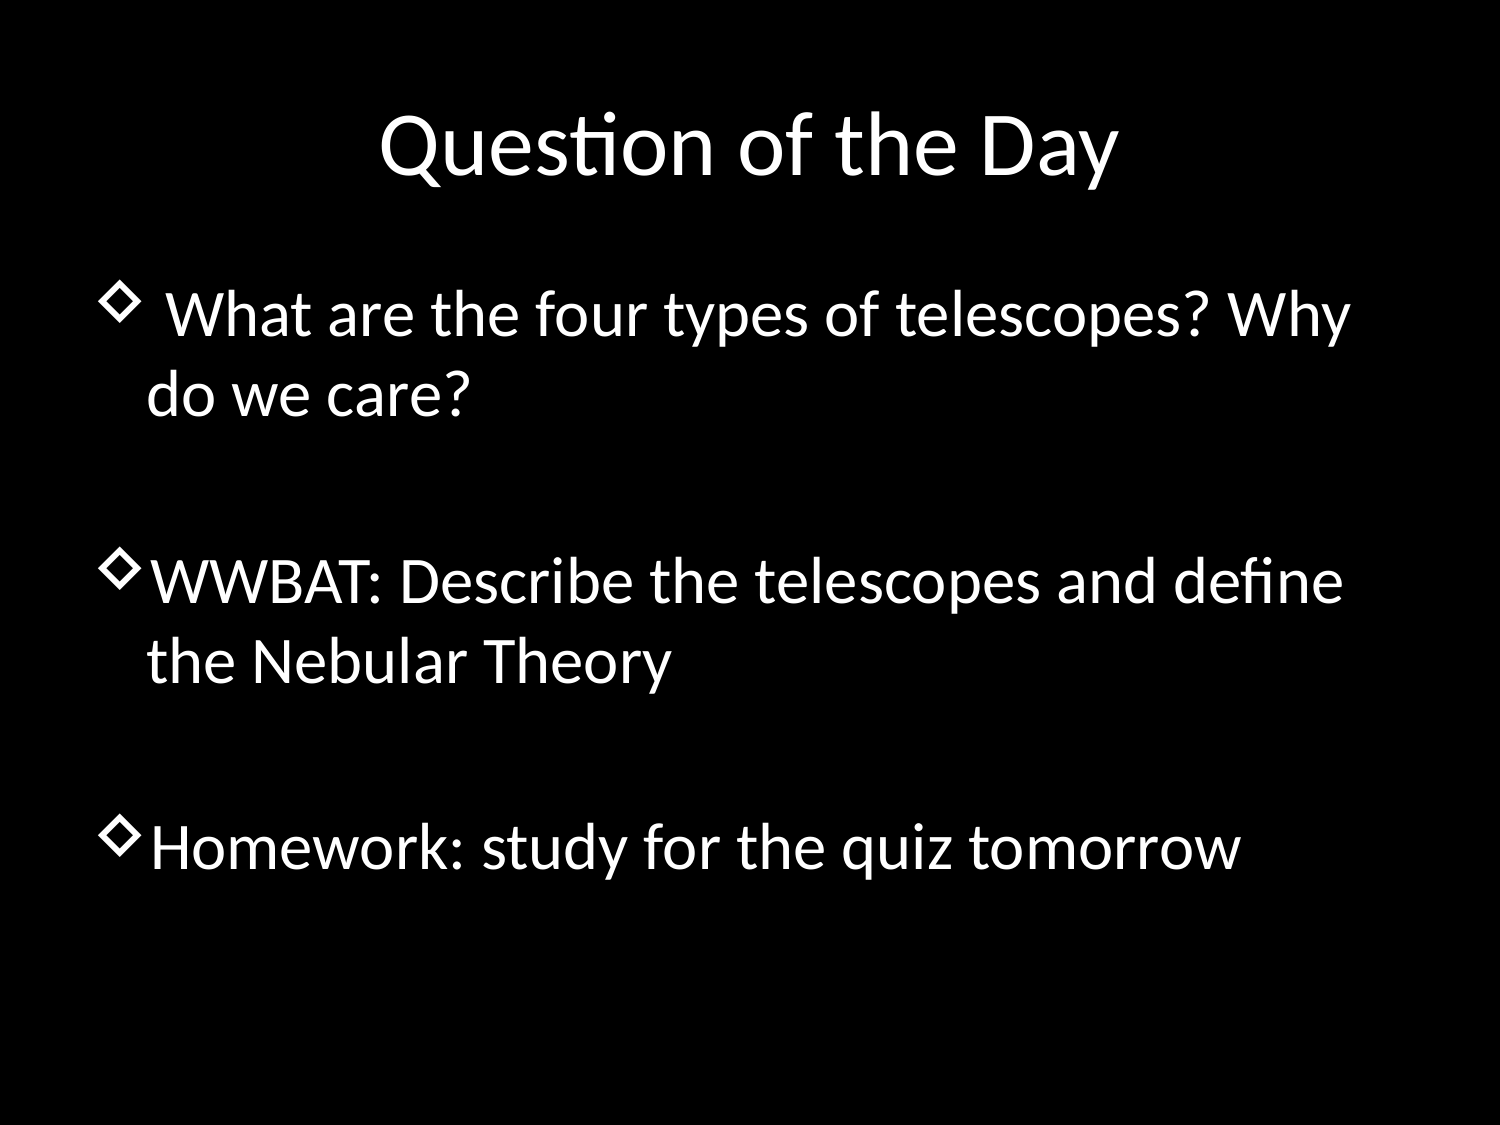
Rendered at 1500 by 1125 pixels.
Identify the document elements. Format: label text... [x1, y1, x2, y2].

list What are the four types of telescopes? Why do we care? WWBAT: Describe the telescopes and define the Nebular Theory Homework: study for the quiz tomorrow [75, 262, 1425, 1005]
title Question of the Day [75, 45, 1425, 233]
